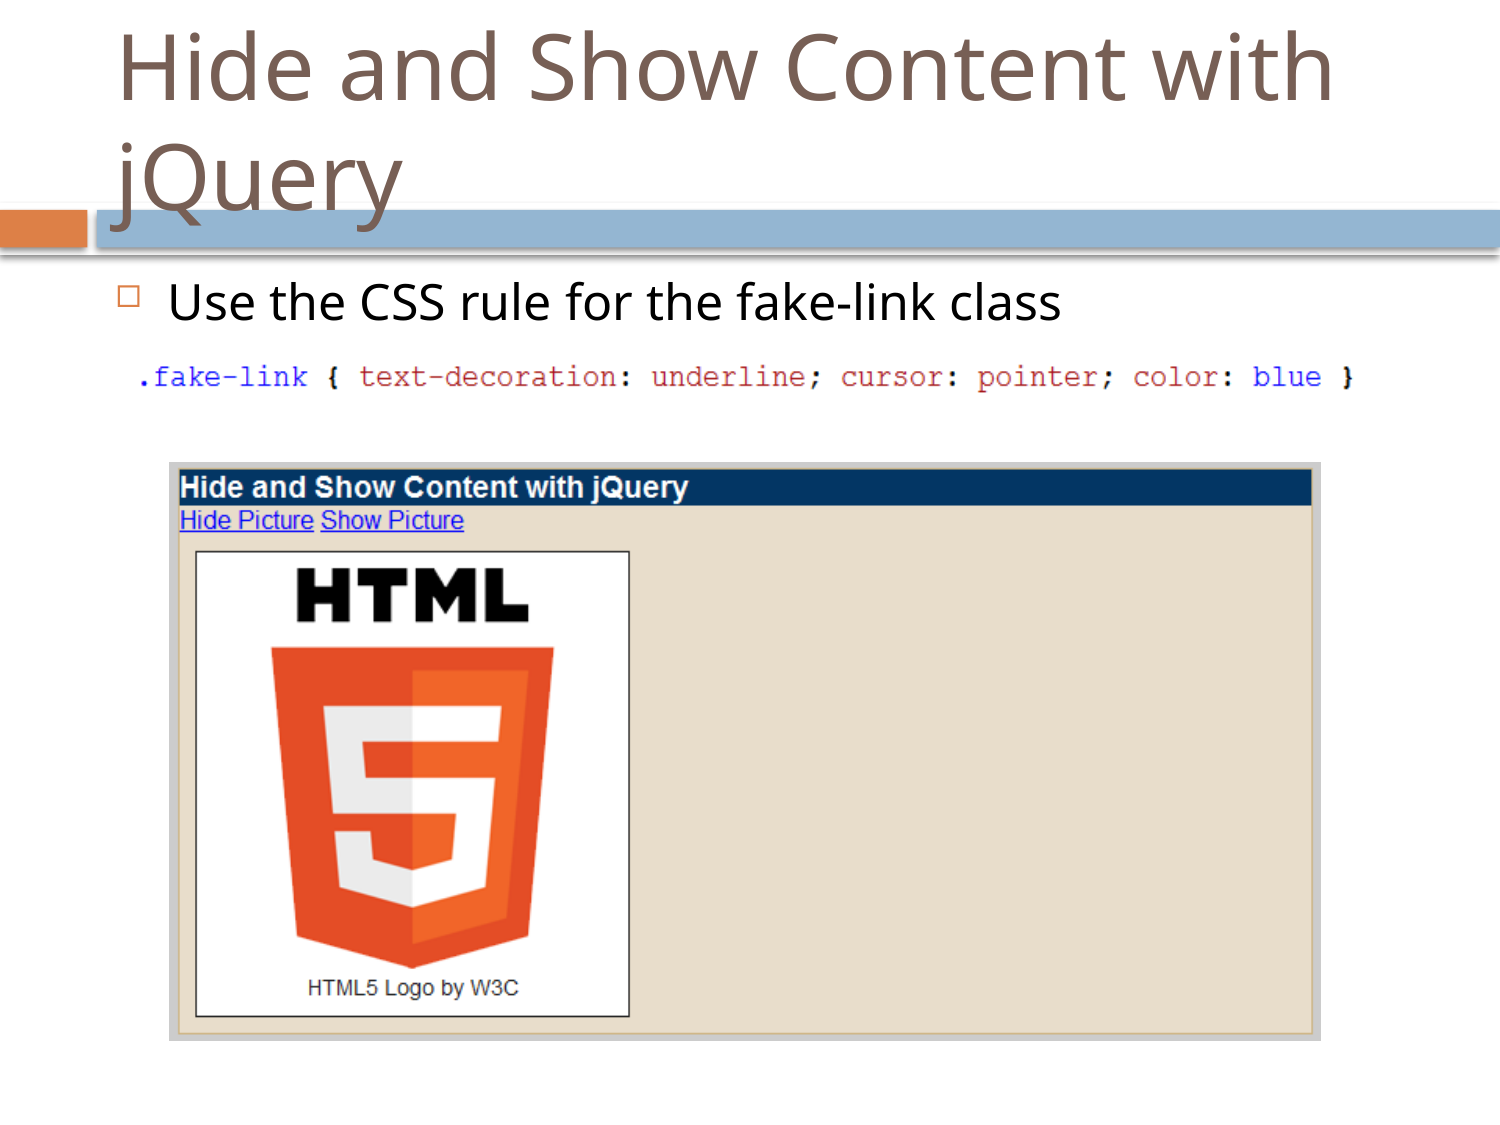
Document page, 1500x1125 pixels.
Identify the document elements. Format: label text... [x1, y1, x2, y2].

picture [134, 349, 1363, 404]
list Use the CSS rule for the fake-link class [100, 262, 1438, 1000]
title Hide and Show Content with jQuery [100, 37, 1438, 200]
picture [168, 462, 1322, 1041]
